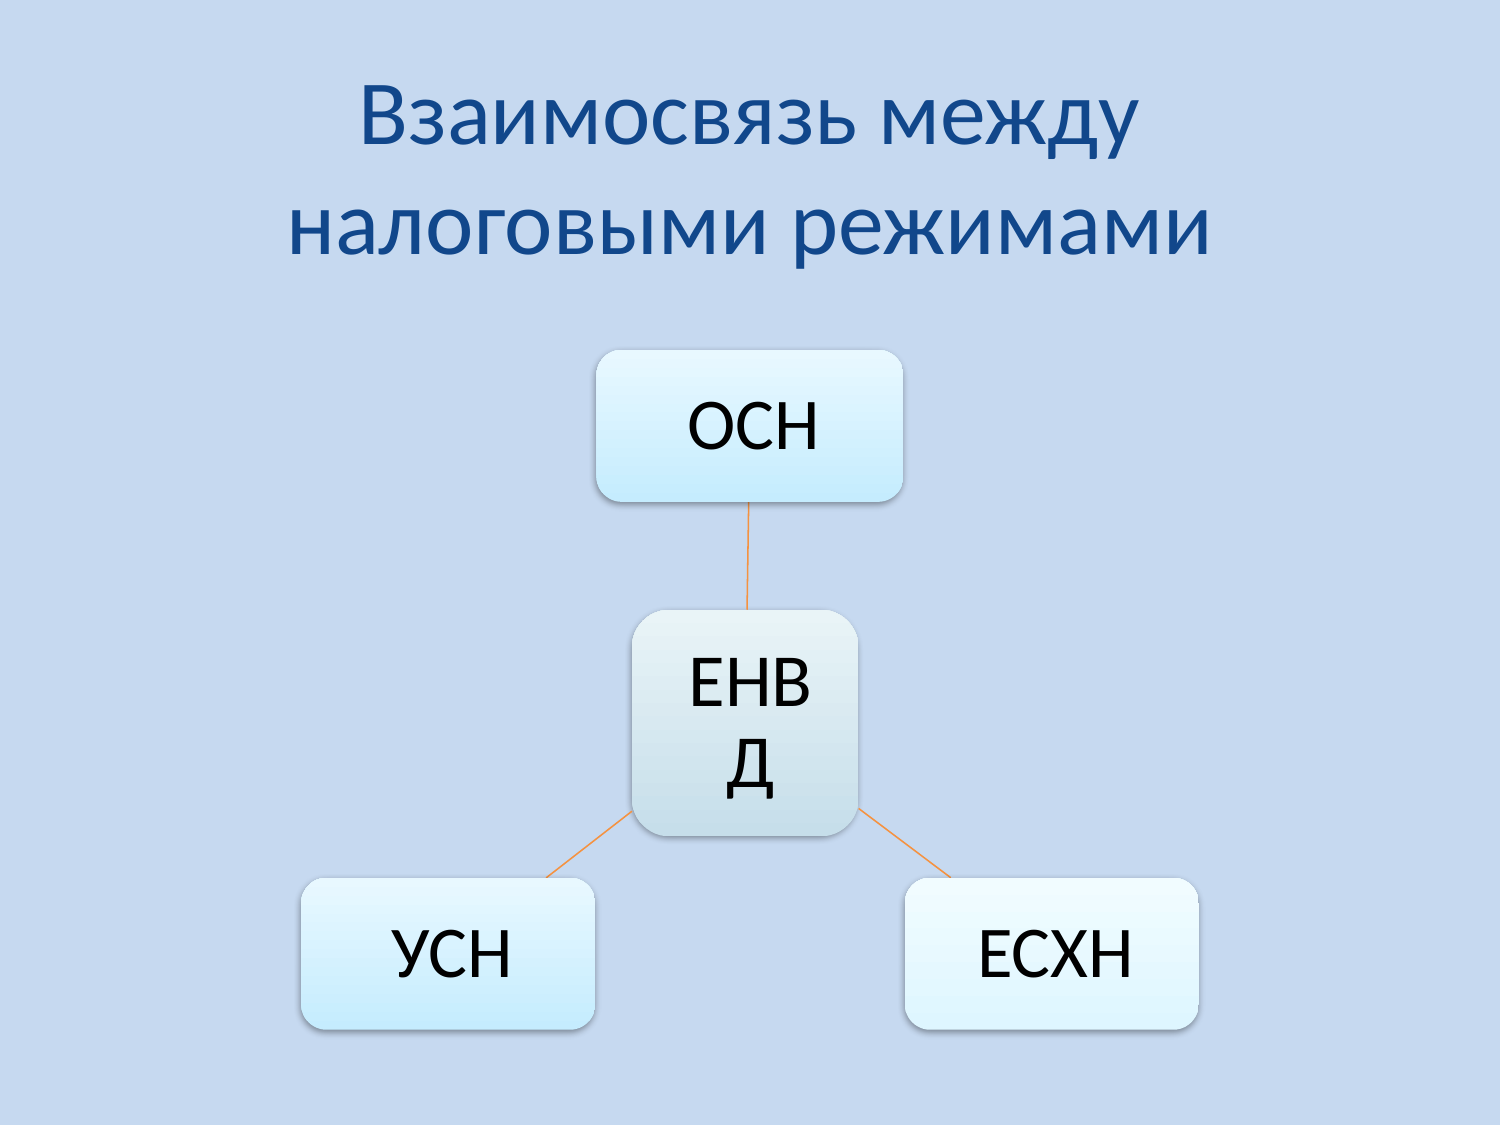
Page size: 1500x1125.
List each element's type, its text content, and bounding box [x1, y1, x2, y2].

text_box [64, 314, 1436, 1071]
title Взаимосвязь между налоговыми режимами [112, 42, 1388, 284]
